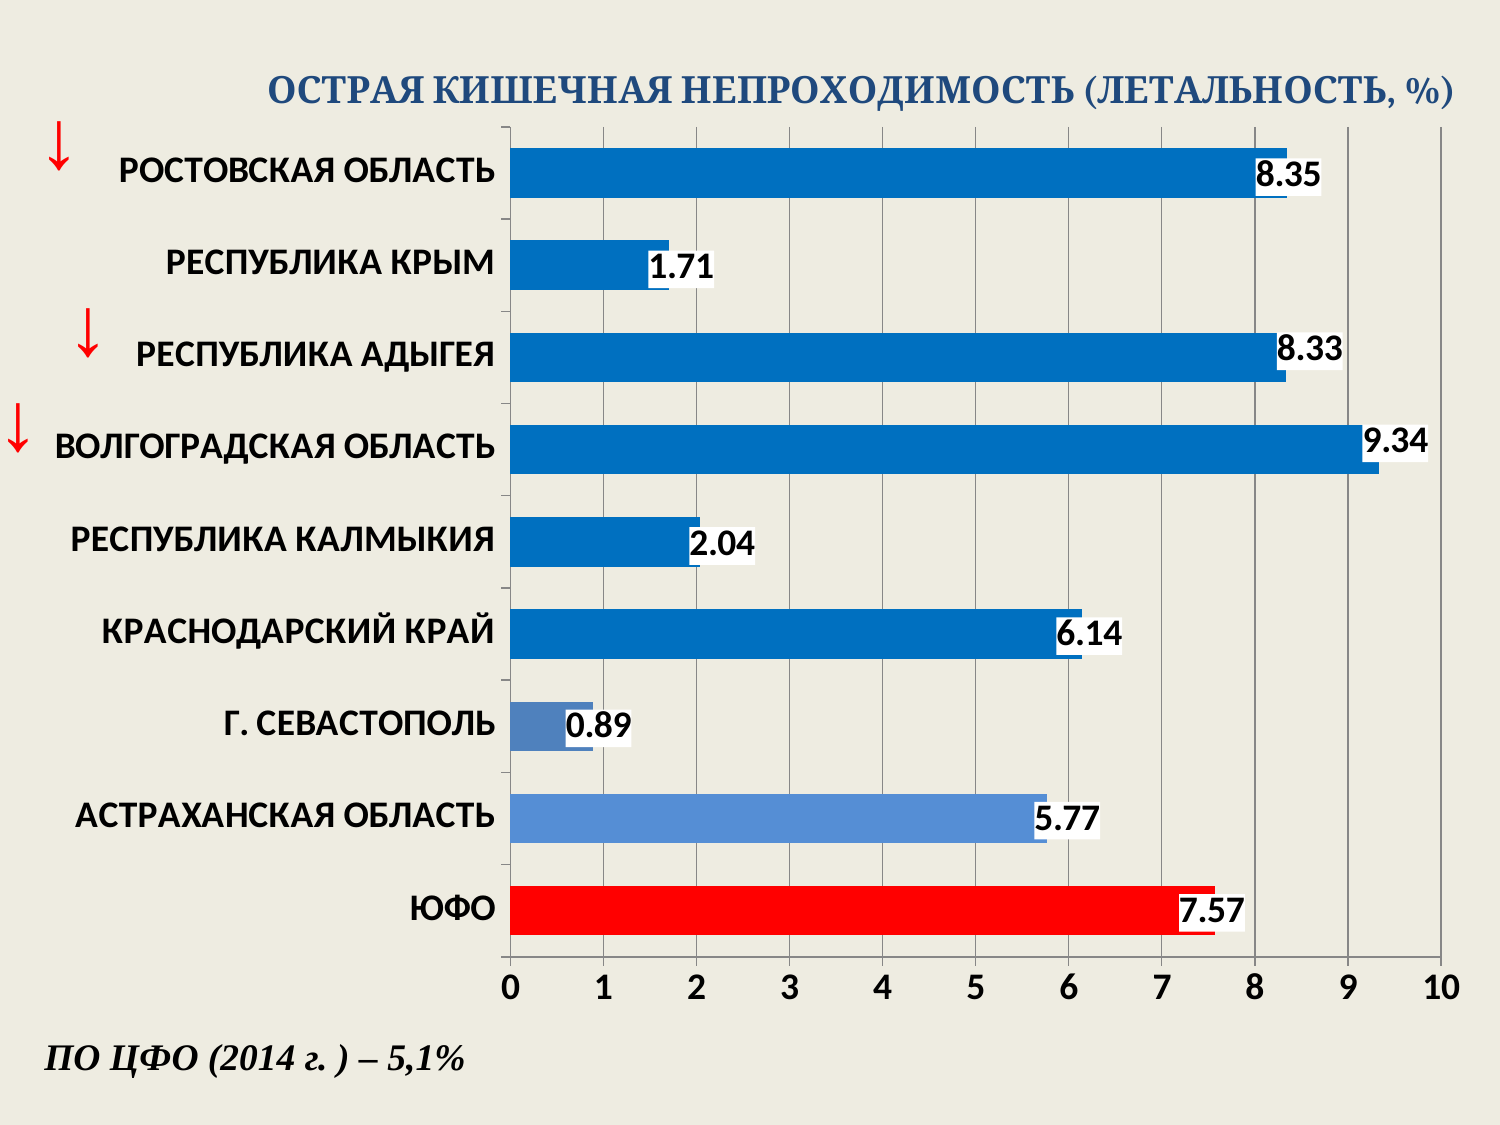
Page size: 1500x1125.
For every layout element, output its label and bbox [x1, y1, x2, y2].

chart [0, 0, 1500, 1125]
